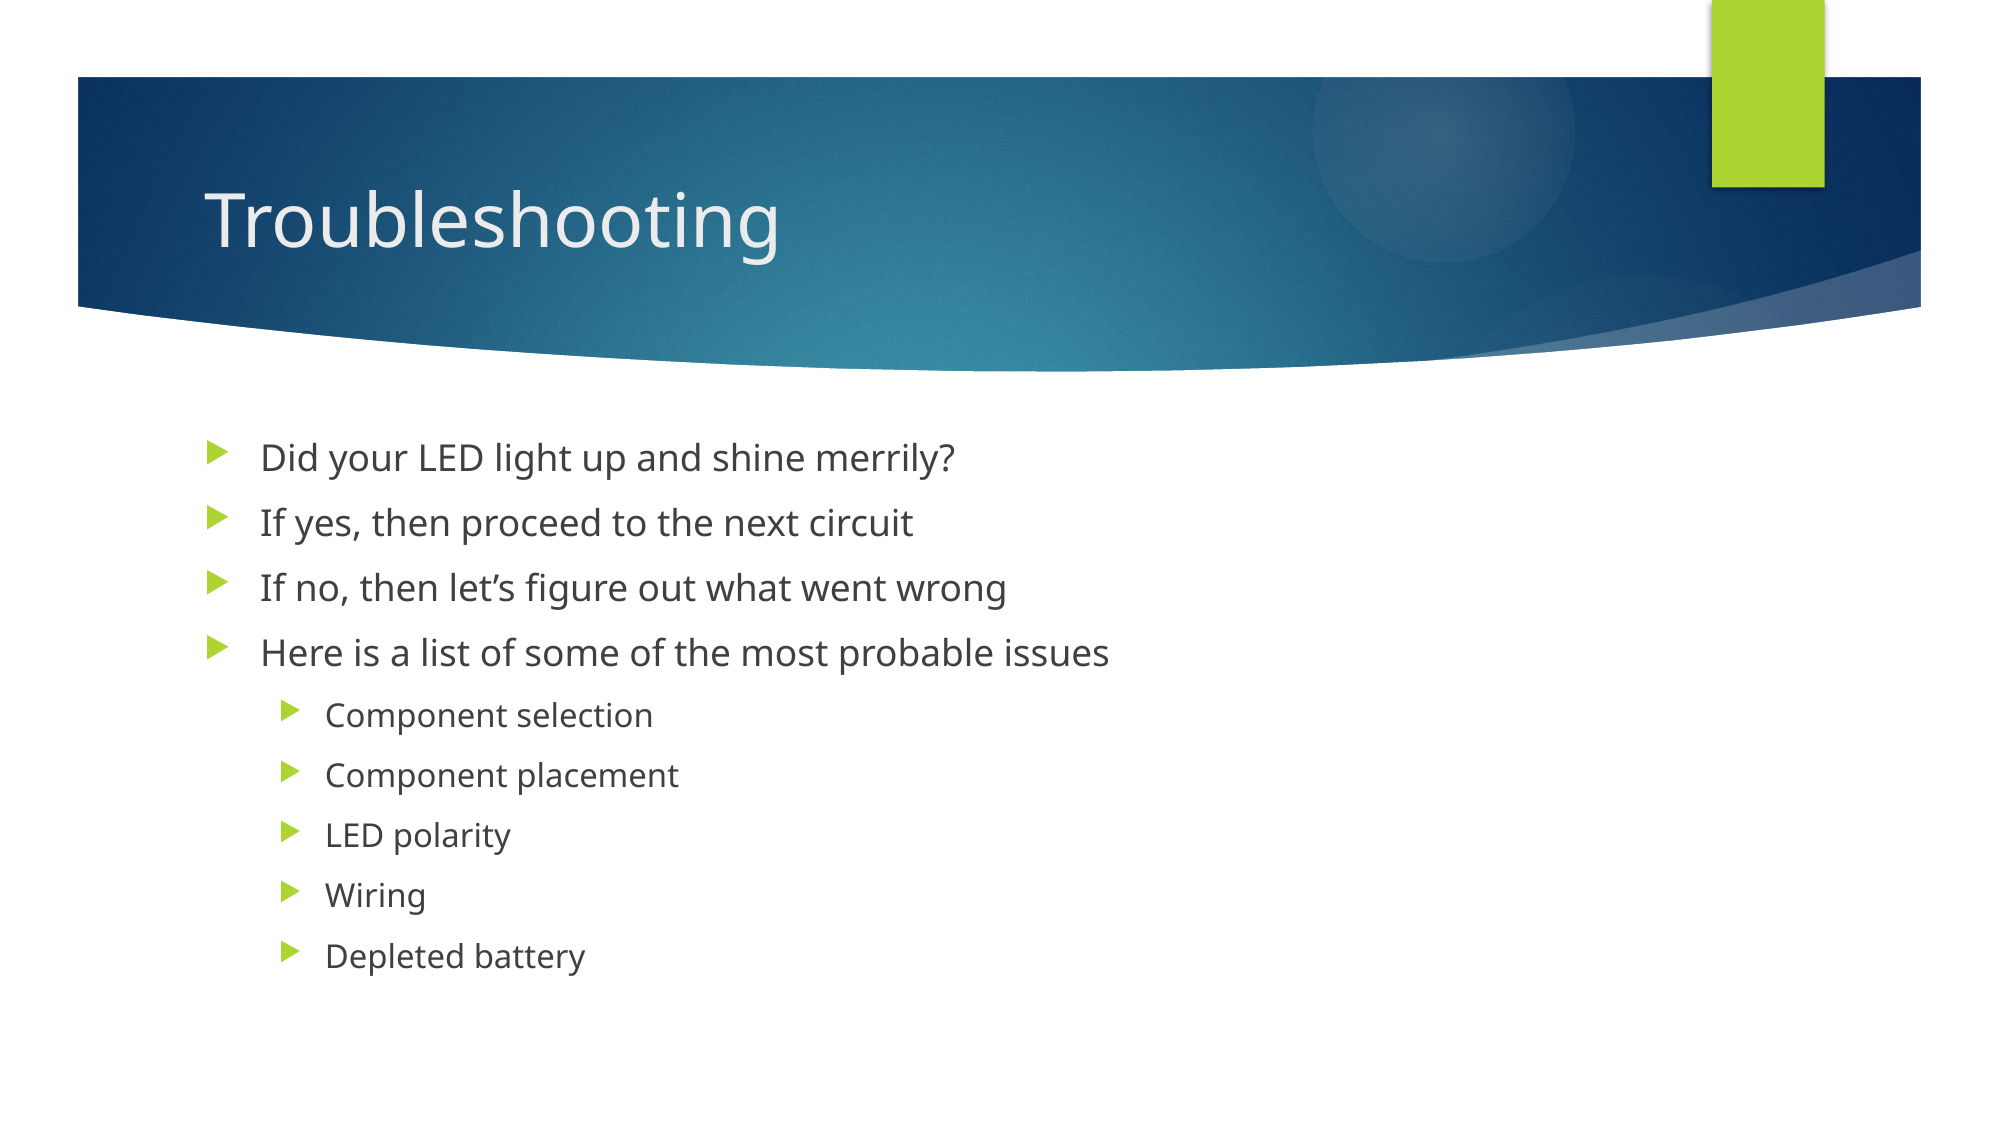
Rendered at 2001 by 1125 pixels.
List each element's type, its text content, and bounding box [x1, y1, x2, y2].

title Troubleshooting [189, 159, 1627, 276]
list Did your LED light up and shine merrily? If yes, then proceed to the next circuit If no, then let’s figure out what went wrong Here is a list of some of the most probable issues Component selection Component placement LED polarity Wiring Depleted battery [189, 427, 1627, 988]
